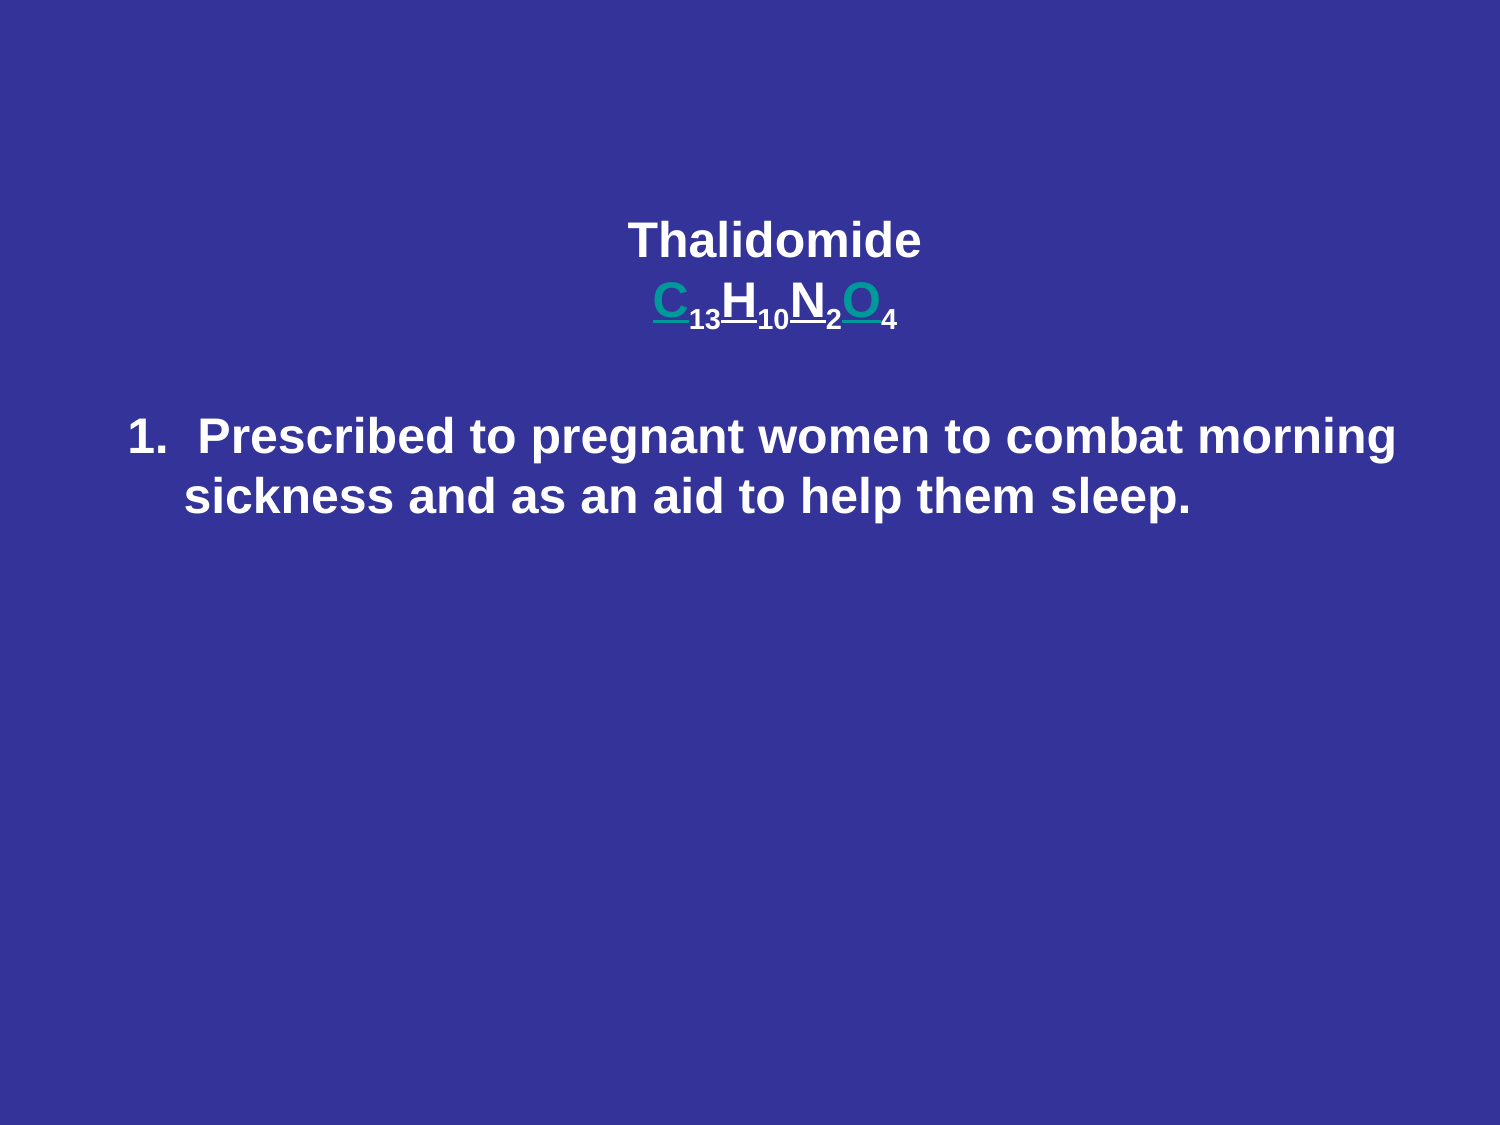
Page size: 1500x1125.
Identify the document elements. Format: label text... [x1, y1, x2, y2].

text_box Thalidomide C13H10N2O4 Prescribed to pregnant women to combat morning sickness and as an aid to help them sleep. [112, 199, 1438, 652]
